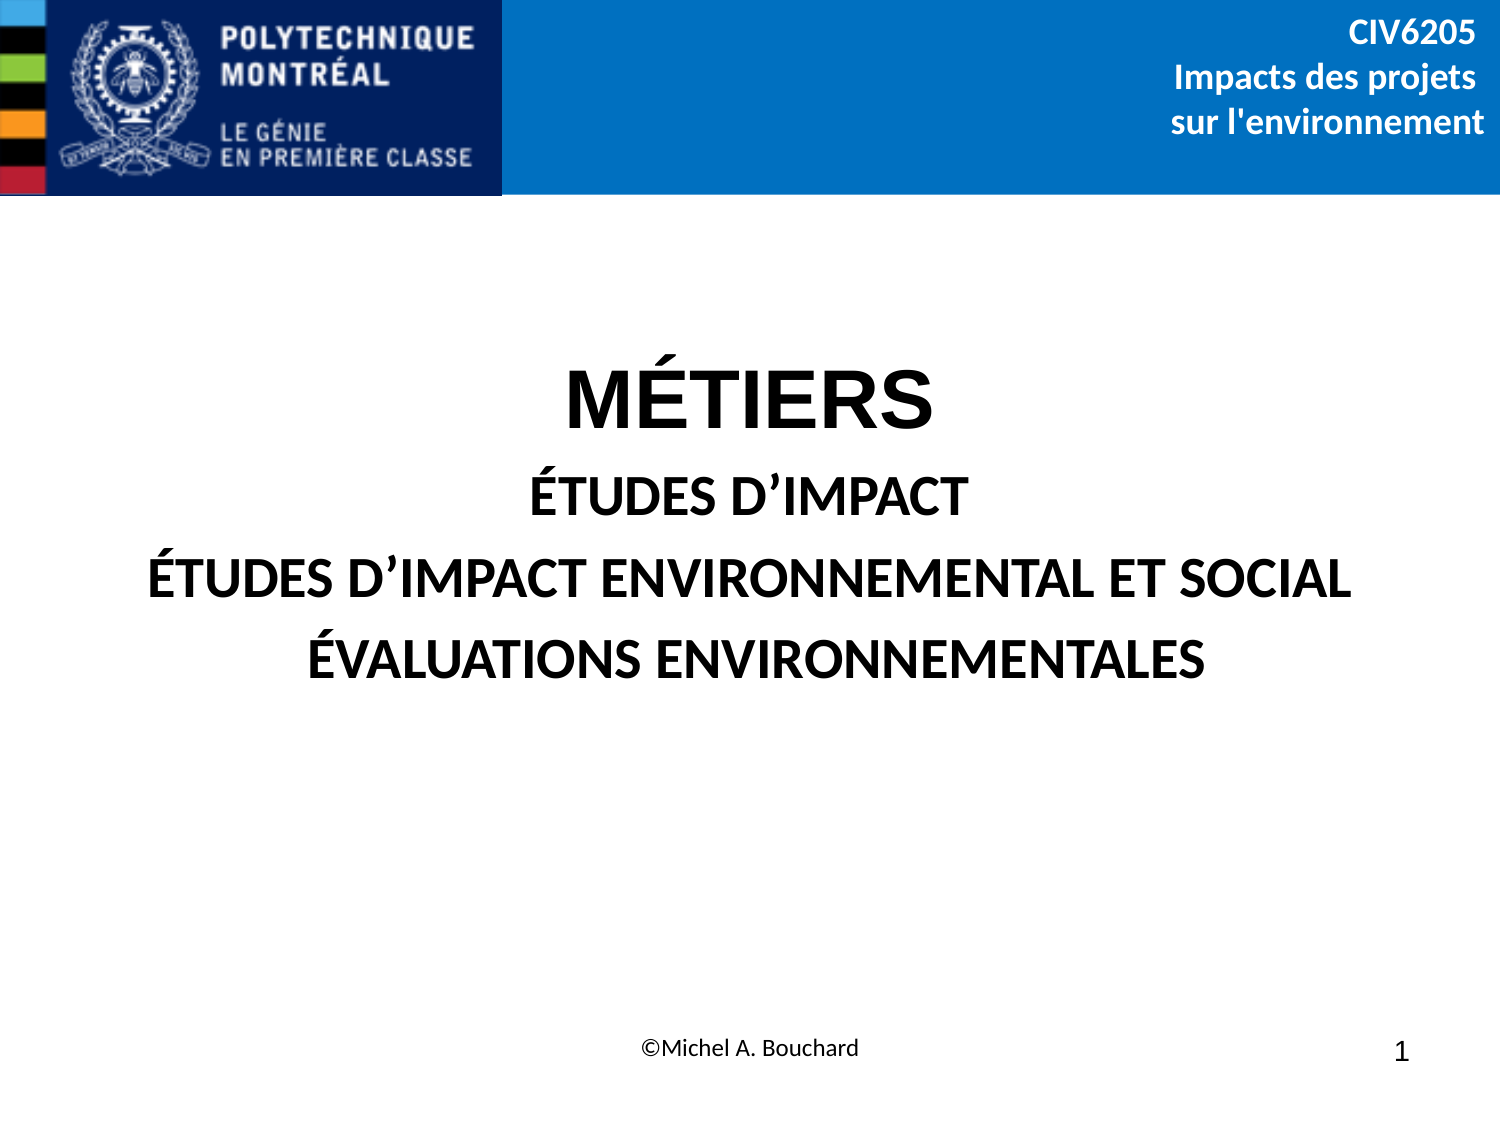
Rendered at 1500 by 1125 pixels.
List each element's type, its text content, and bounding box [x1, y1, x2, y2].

footer ©Michel A. Bouchard [512, 1024, 988, 1103]
list MÉTIERS Études d’impact Études d’impact Environnemental et Social Évaluations Environnementales [0, 337, 1500, 1014]
slide_number 1 [1074, 1024, 1426, 1103]
text_box CIV6205 Impacts des projets sur l'environnement [503, 0, 1500, 195]
picture [0, 0, 502, 197]
